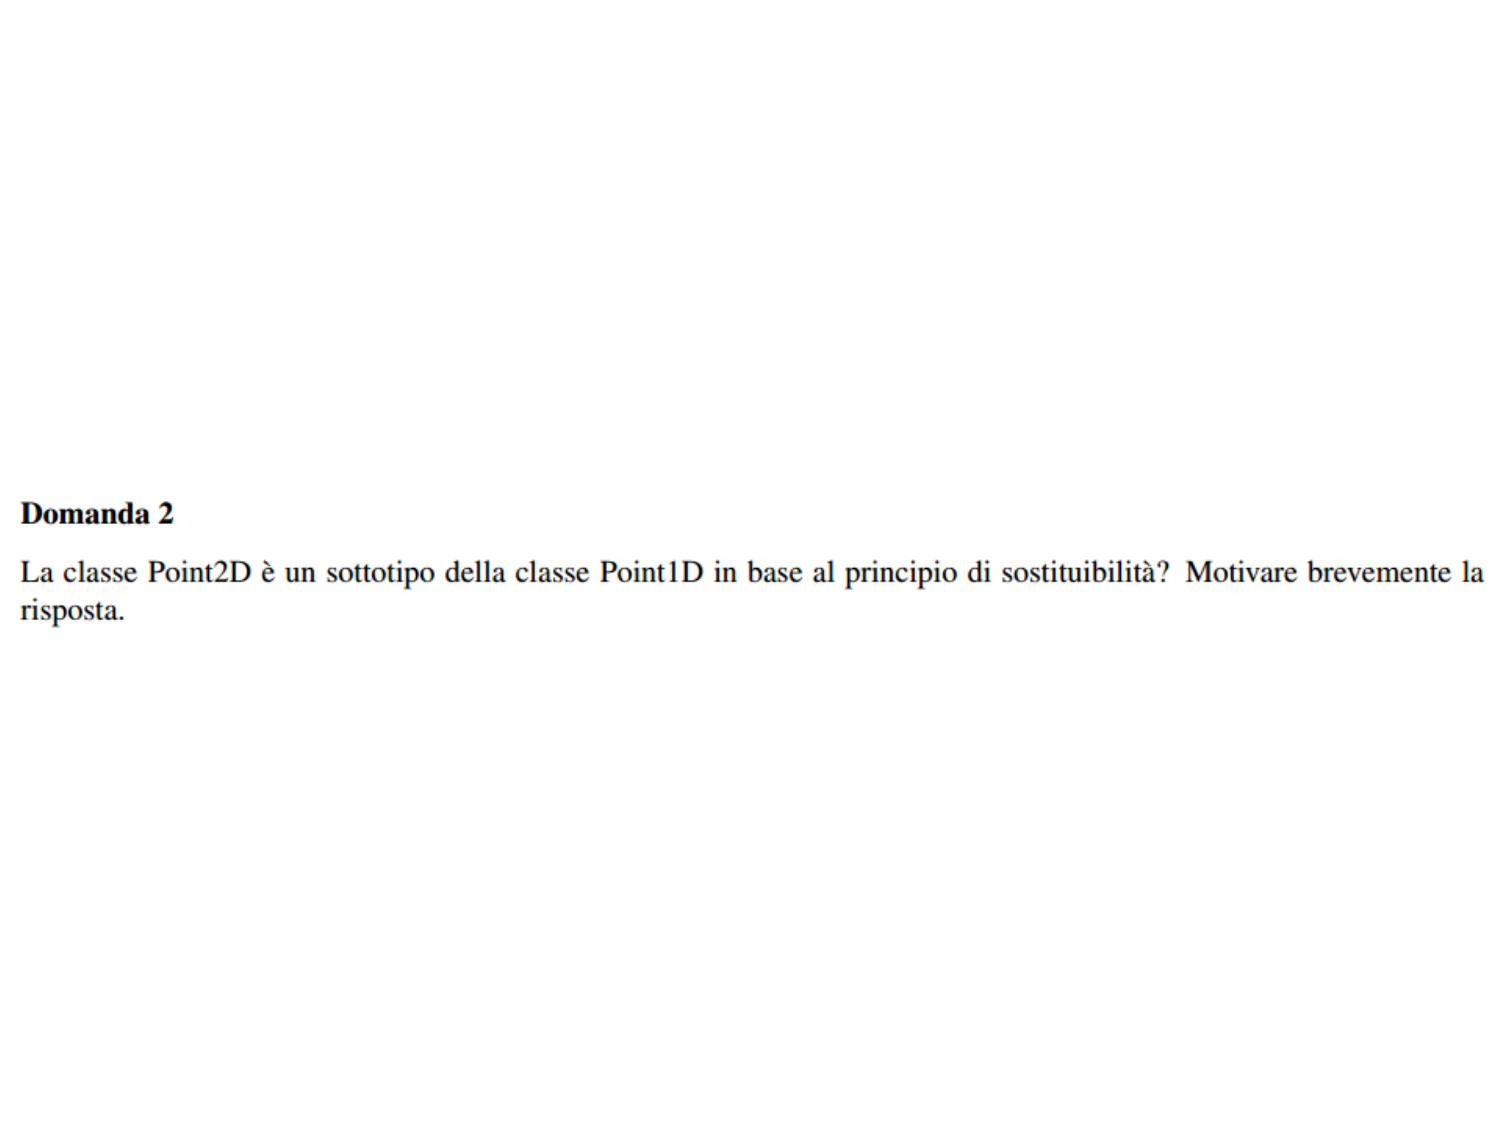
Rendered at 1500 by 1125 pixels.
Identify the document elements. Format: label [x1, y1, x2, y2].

picture [14, 494, 1486, 631]
